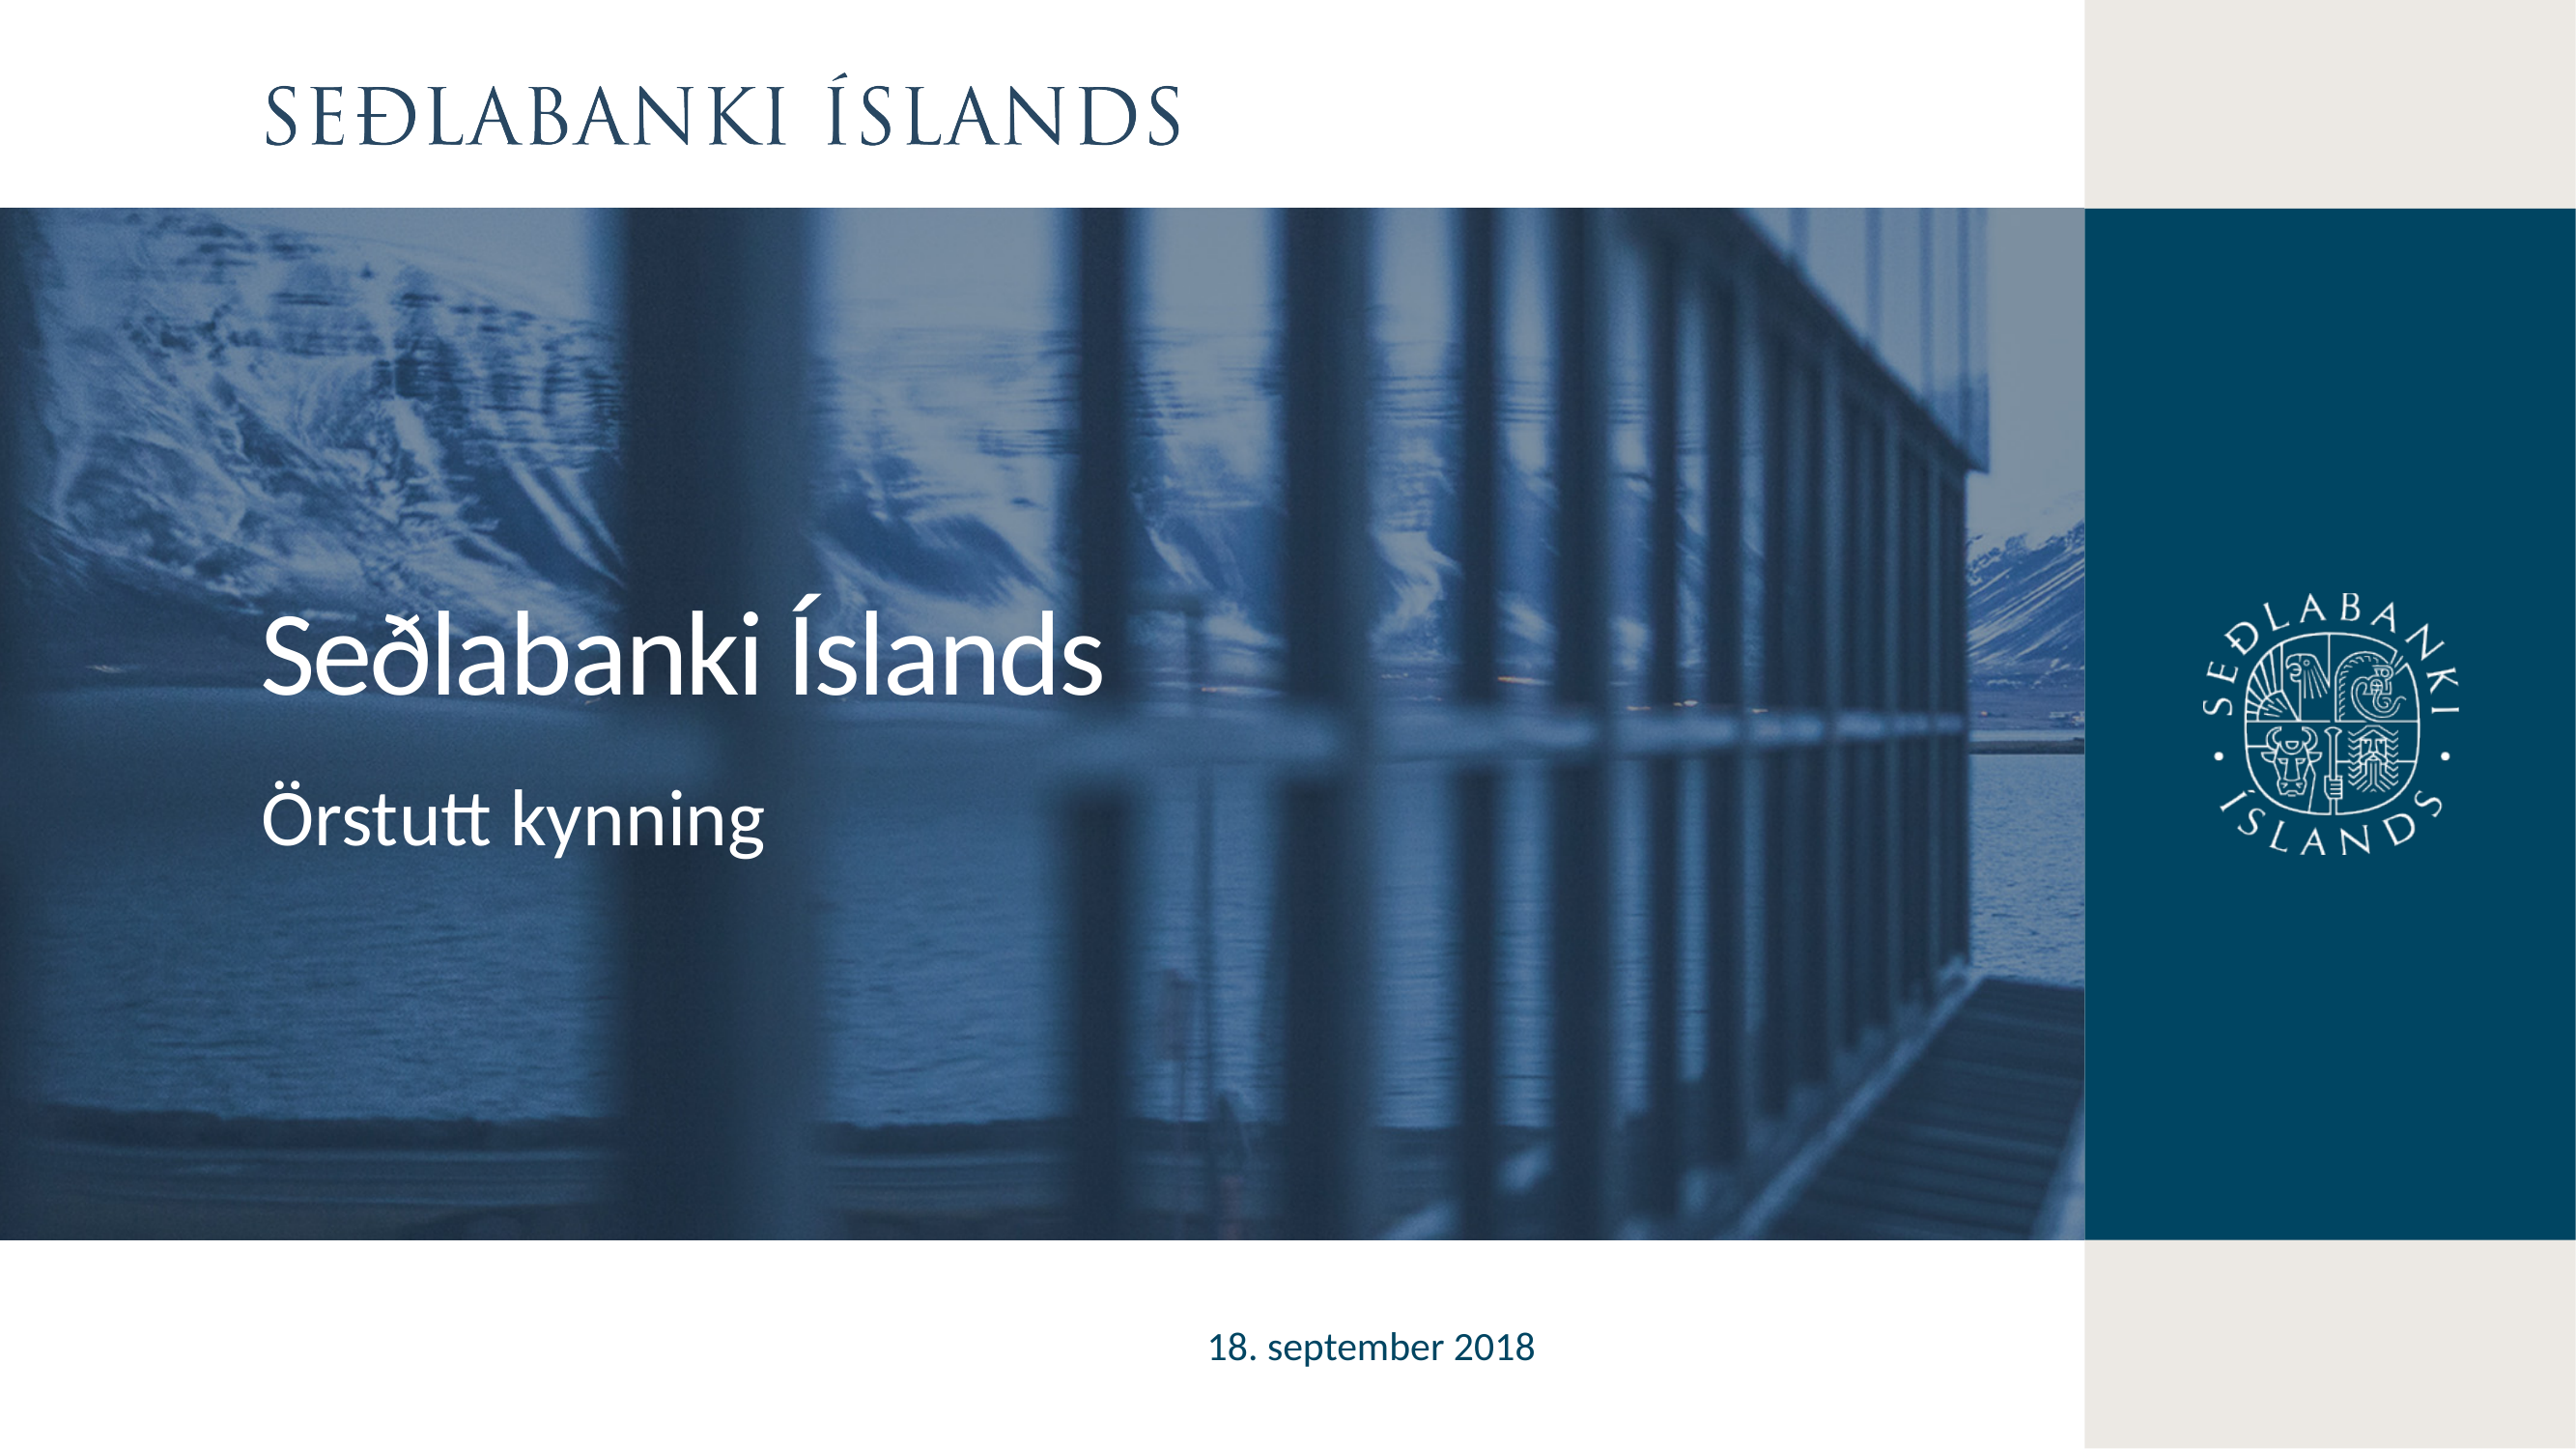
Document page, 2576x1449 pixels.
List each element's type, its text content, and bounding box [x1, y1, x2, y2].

list Örstutt kynning [261, 765, 1989, 926]
list 18. september 2018 [1206, 1320, 2012, 1378]
list Seðlabanki Íslands [260, 602, 1989, 766]
picture [0, 208, 2084, 1240]
picture [267, 72, 1180, 146]
